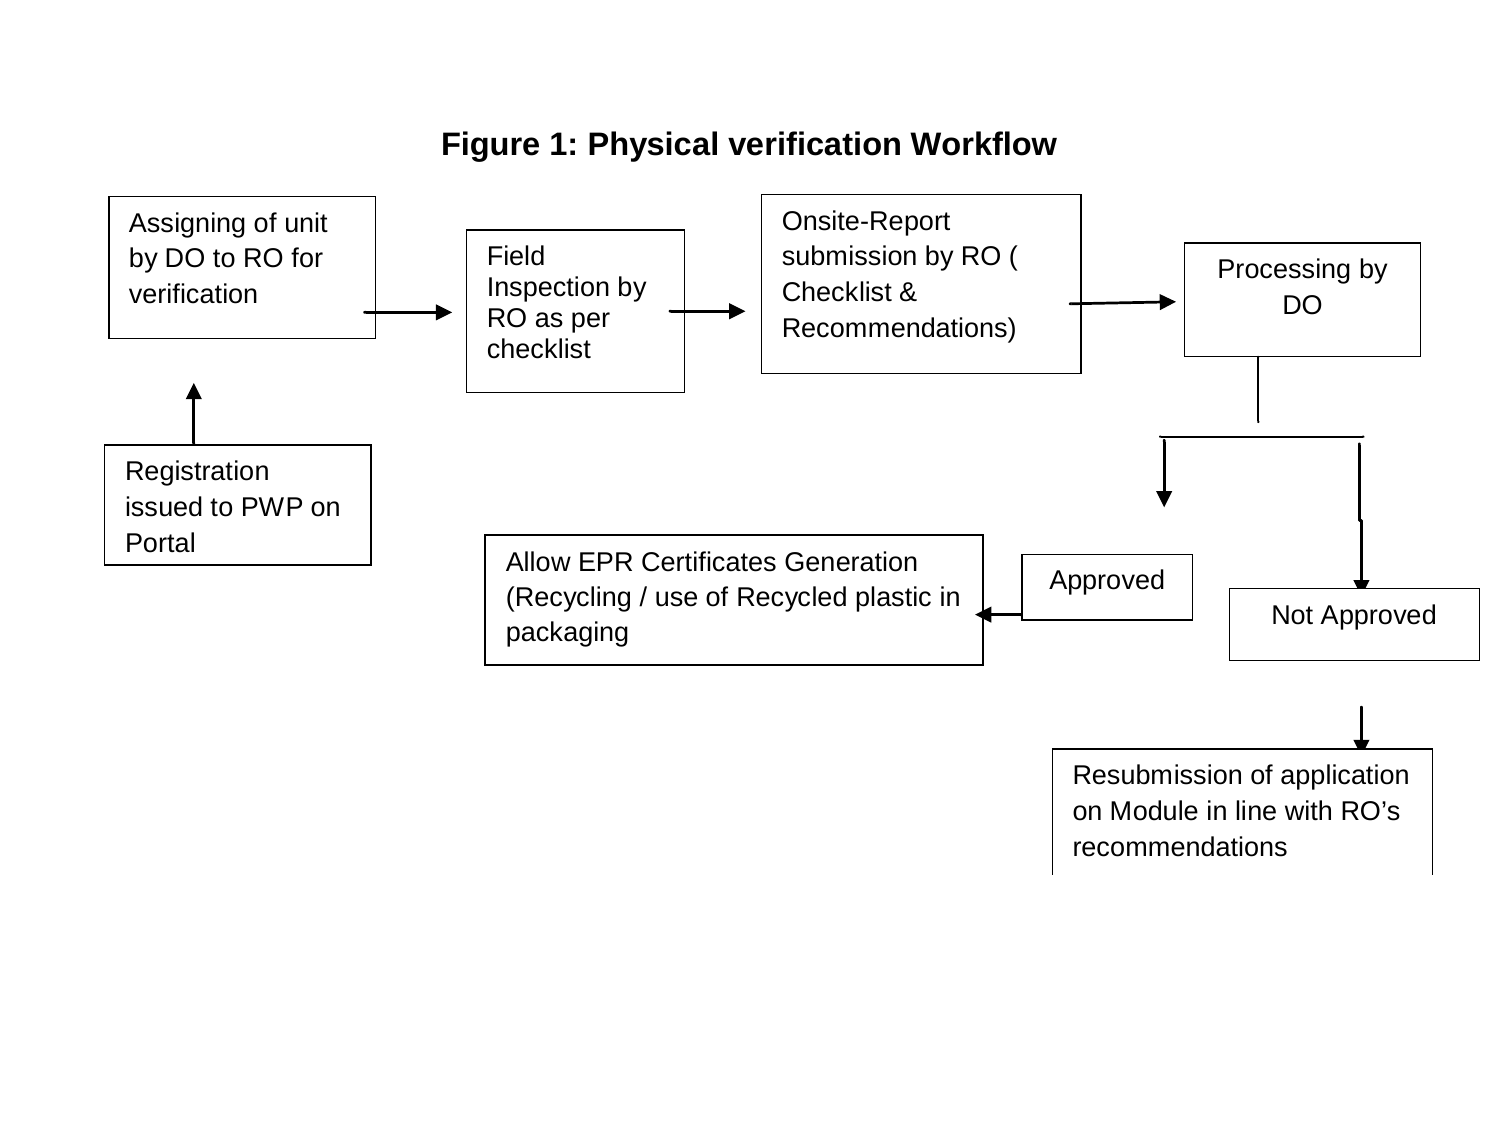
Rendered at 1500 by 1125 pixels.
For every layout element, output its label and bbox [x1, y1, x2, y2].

picture [73, 124, 1483, 876]
